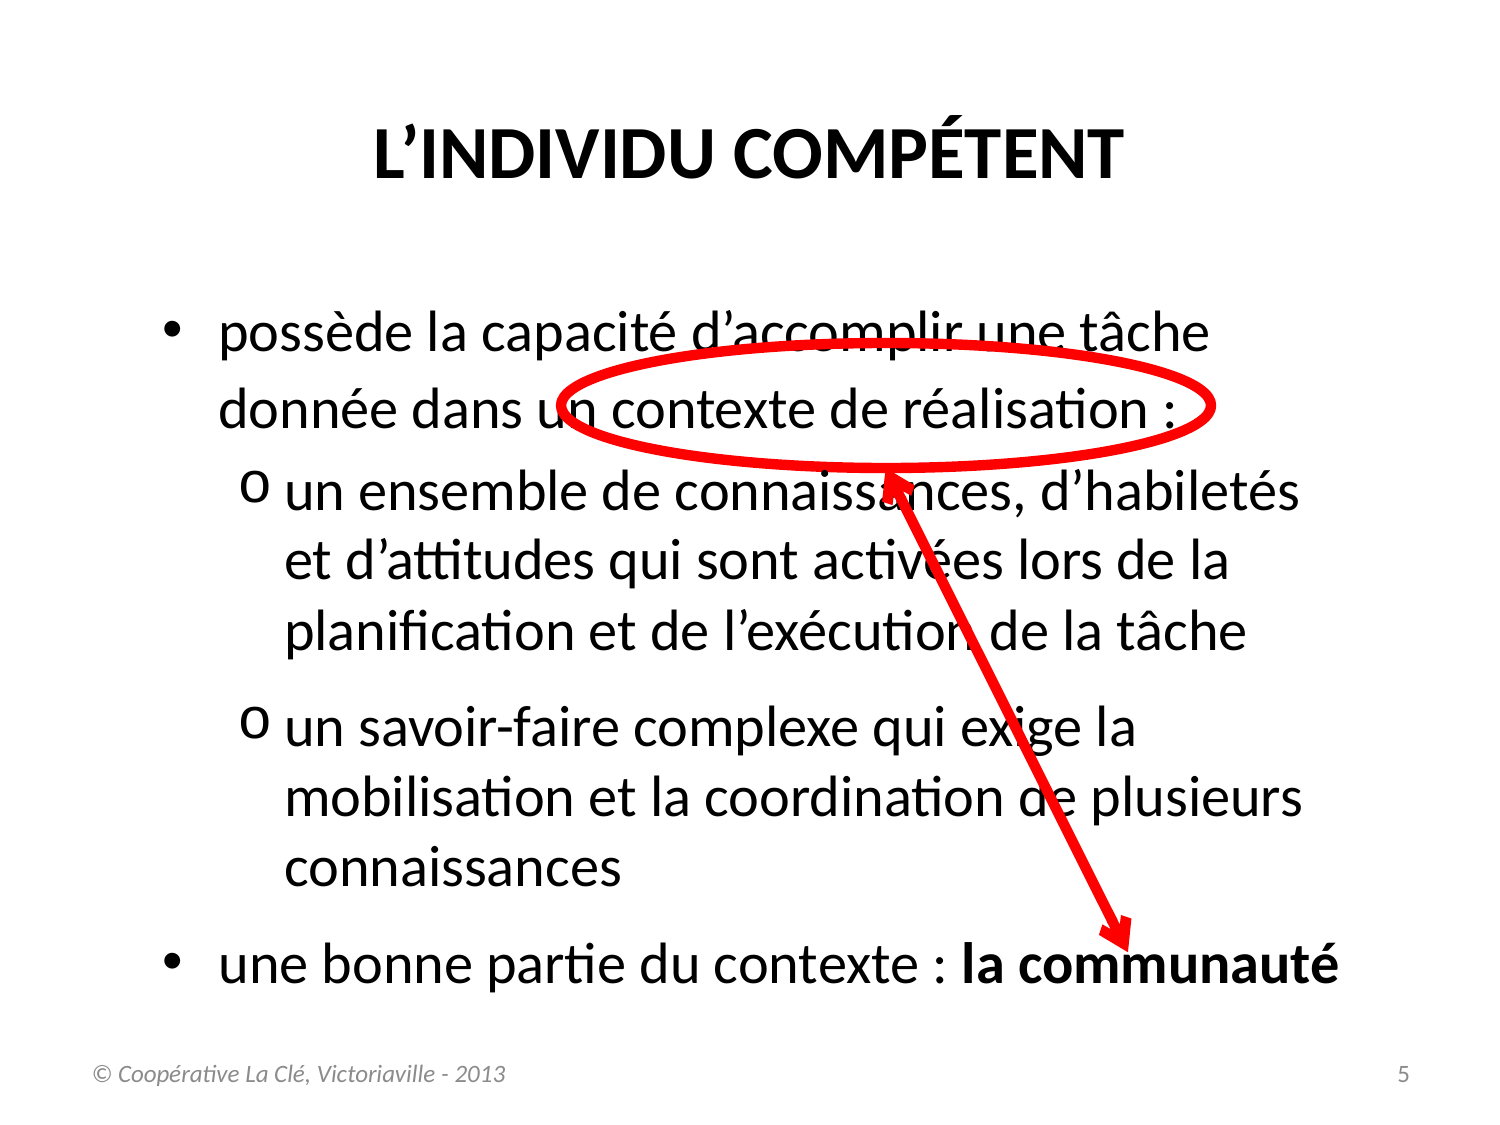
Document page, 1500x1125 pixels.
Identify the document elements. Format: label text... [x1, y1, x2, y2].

footer © Coopérative La Clé, Victoriaville - 2013 [76, 1042, 552, 1103]
text_box L’INDIVIDU COMPÉTENT [74, 54, 1425, 243]
slide_number 5 [1074, 1042, 1425, 1103]
text_box un savoir-faire complexe qui exige la mobilisation et la coordination de plusieurs connaissances [147, 680, 880, 917]
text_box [885, 467, 1129, 953]
text_box [561, 342, 1212, 444]
text_box une bonne partie du contexte : la communauté [147, 917, 1358, 1012]
text_box un ensemble de connaissances, d’habiletés et d’attitudes qui sont activées lors de la planification et de l’exécution de la tâche [147, 444, 1358, 680]
text_box possède la capacité d’accomplir une tâche donnée dans un contexte de réalisation : [147, 278, 1358, 444]
text_box un savoir-faire complexe qui exige la mobilisation et la coordination de plusieurs connaissances [1132, 680, 1358, 917]
